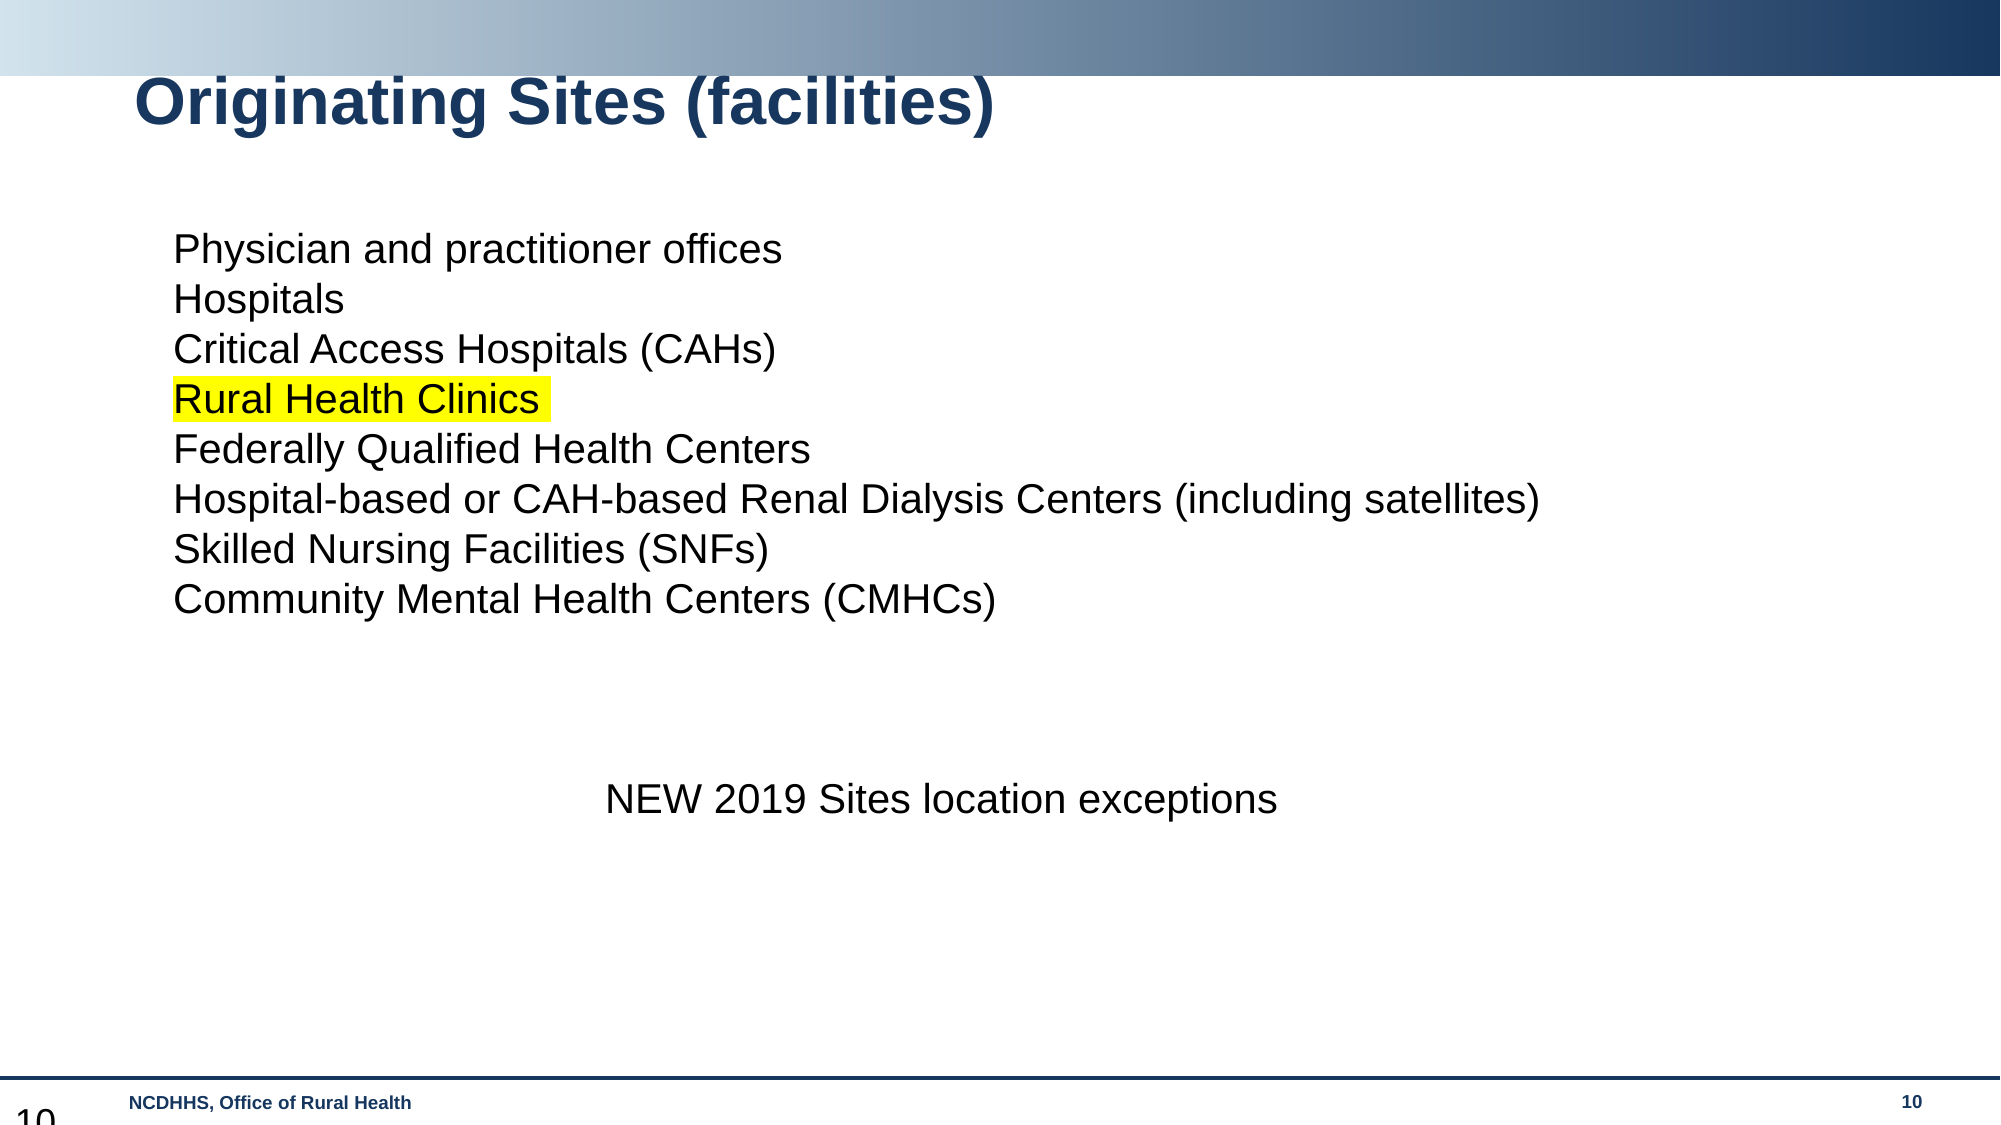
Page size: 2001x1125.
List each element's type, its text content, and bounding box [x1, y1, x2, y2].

title Originating Sites (facilities) [119, 59, 1836, 183]
slide_number 10 [0, 1090, 450, 1114]
list Physician and practitioner offices Hospitals Critical Access Hospitals (CAHs) Rural Health Clinics Federally Qualified Health Centers Hospital-based or CAH-based Renal Dialysis Centers (including satellites) Skilled Nursing Facilities (SNFs) Community Mental Health Centers (CMHCs) NEW 2019 Sites location exceptions [158, 213, 1725, 1025]
